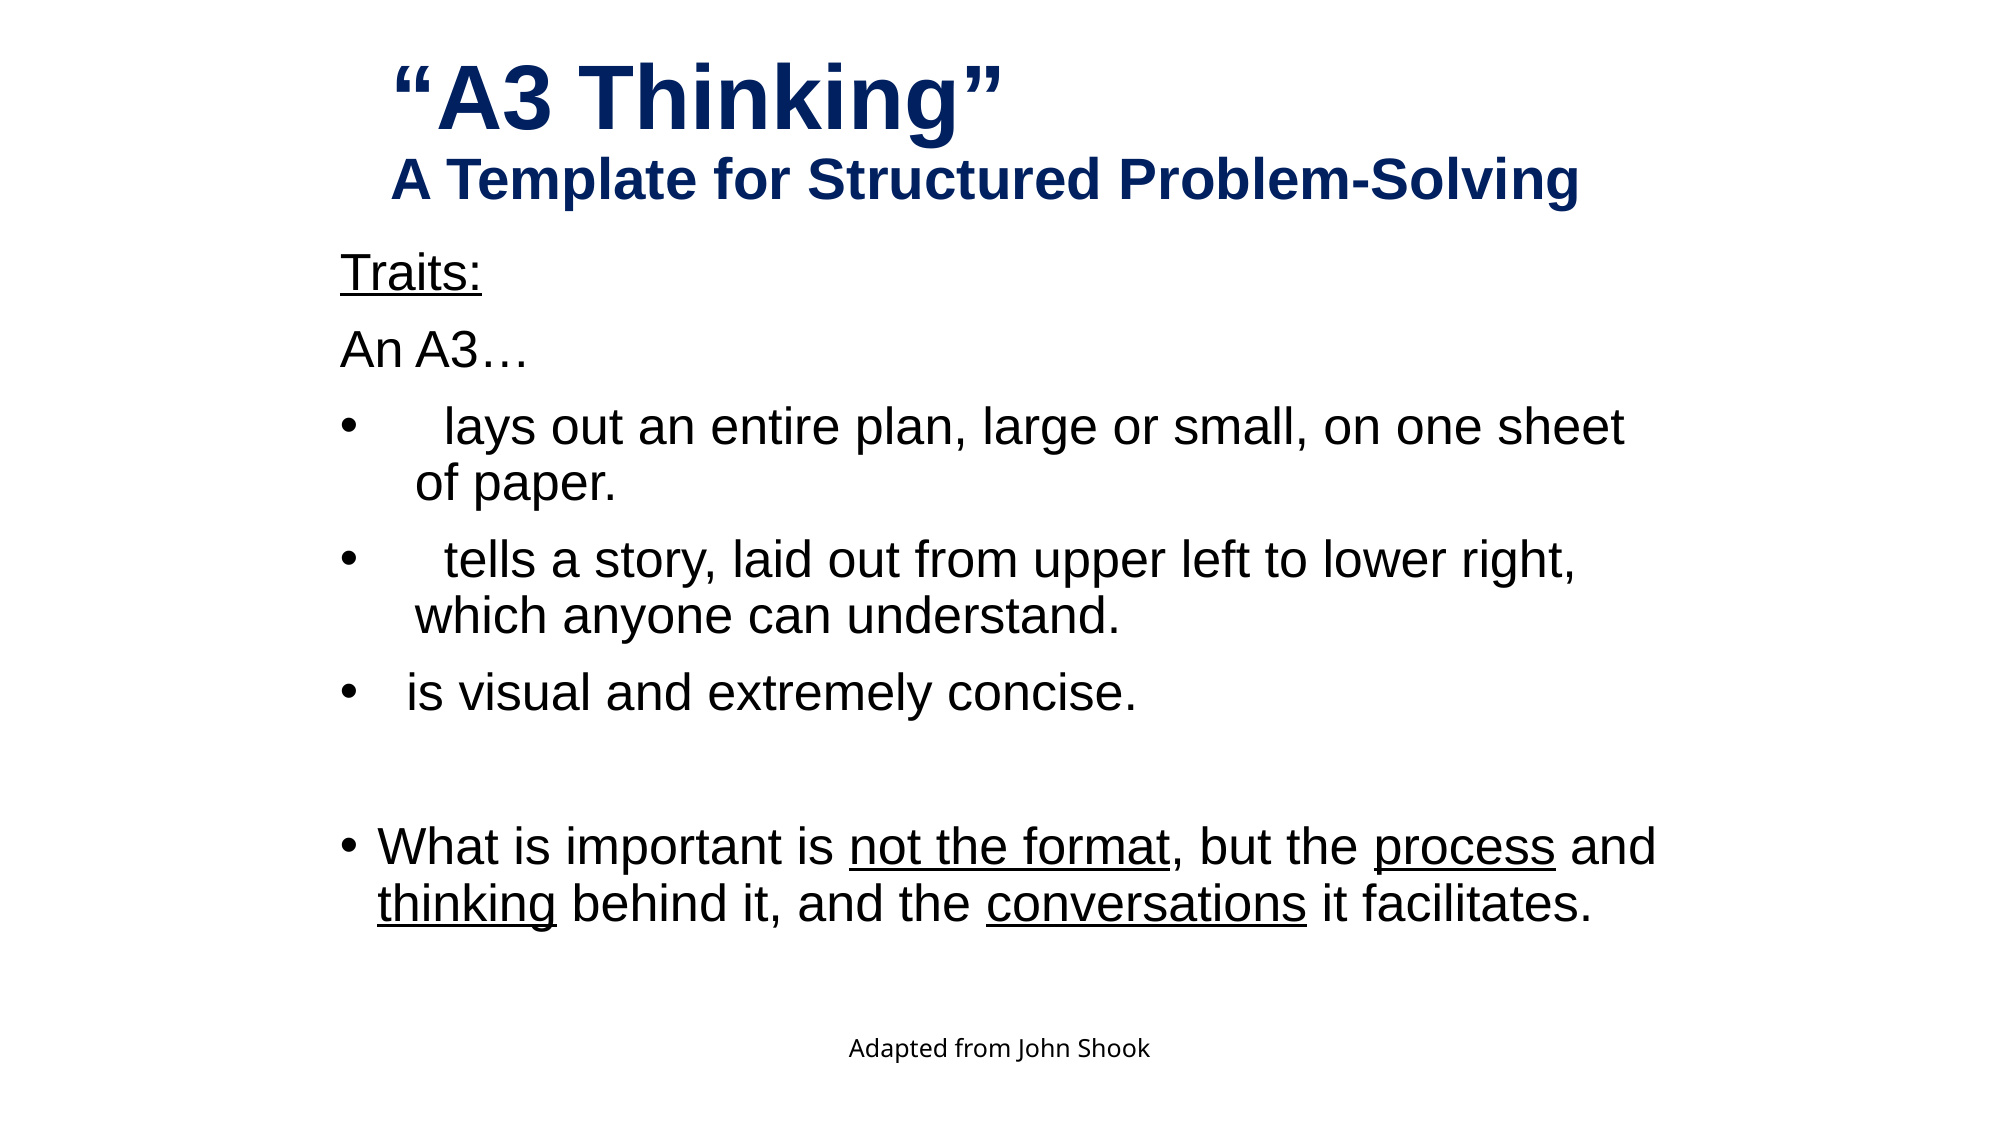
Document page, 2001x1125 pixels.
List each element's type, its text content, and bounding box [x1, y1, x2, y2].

text_box Adapted from John Shook [750, 1025, 1250, 1070]
list Traits: An A3… lays out an entire plan, large or small, on one sheet of paper. tells a story, laid out from upper left to lower right, which anyone can understand. is visual and extremely concise. What is important is not the format, but the process and thinking behind it, and the conversations it facilitates. [324, 237, 1675, 943]
title “A3 Thinking” A Template for Structured Problem-Solving [375, 37, 1613, 225]
